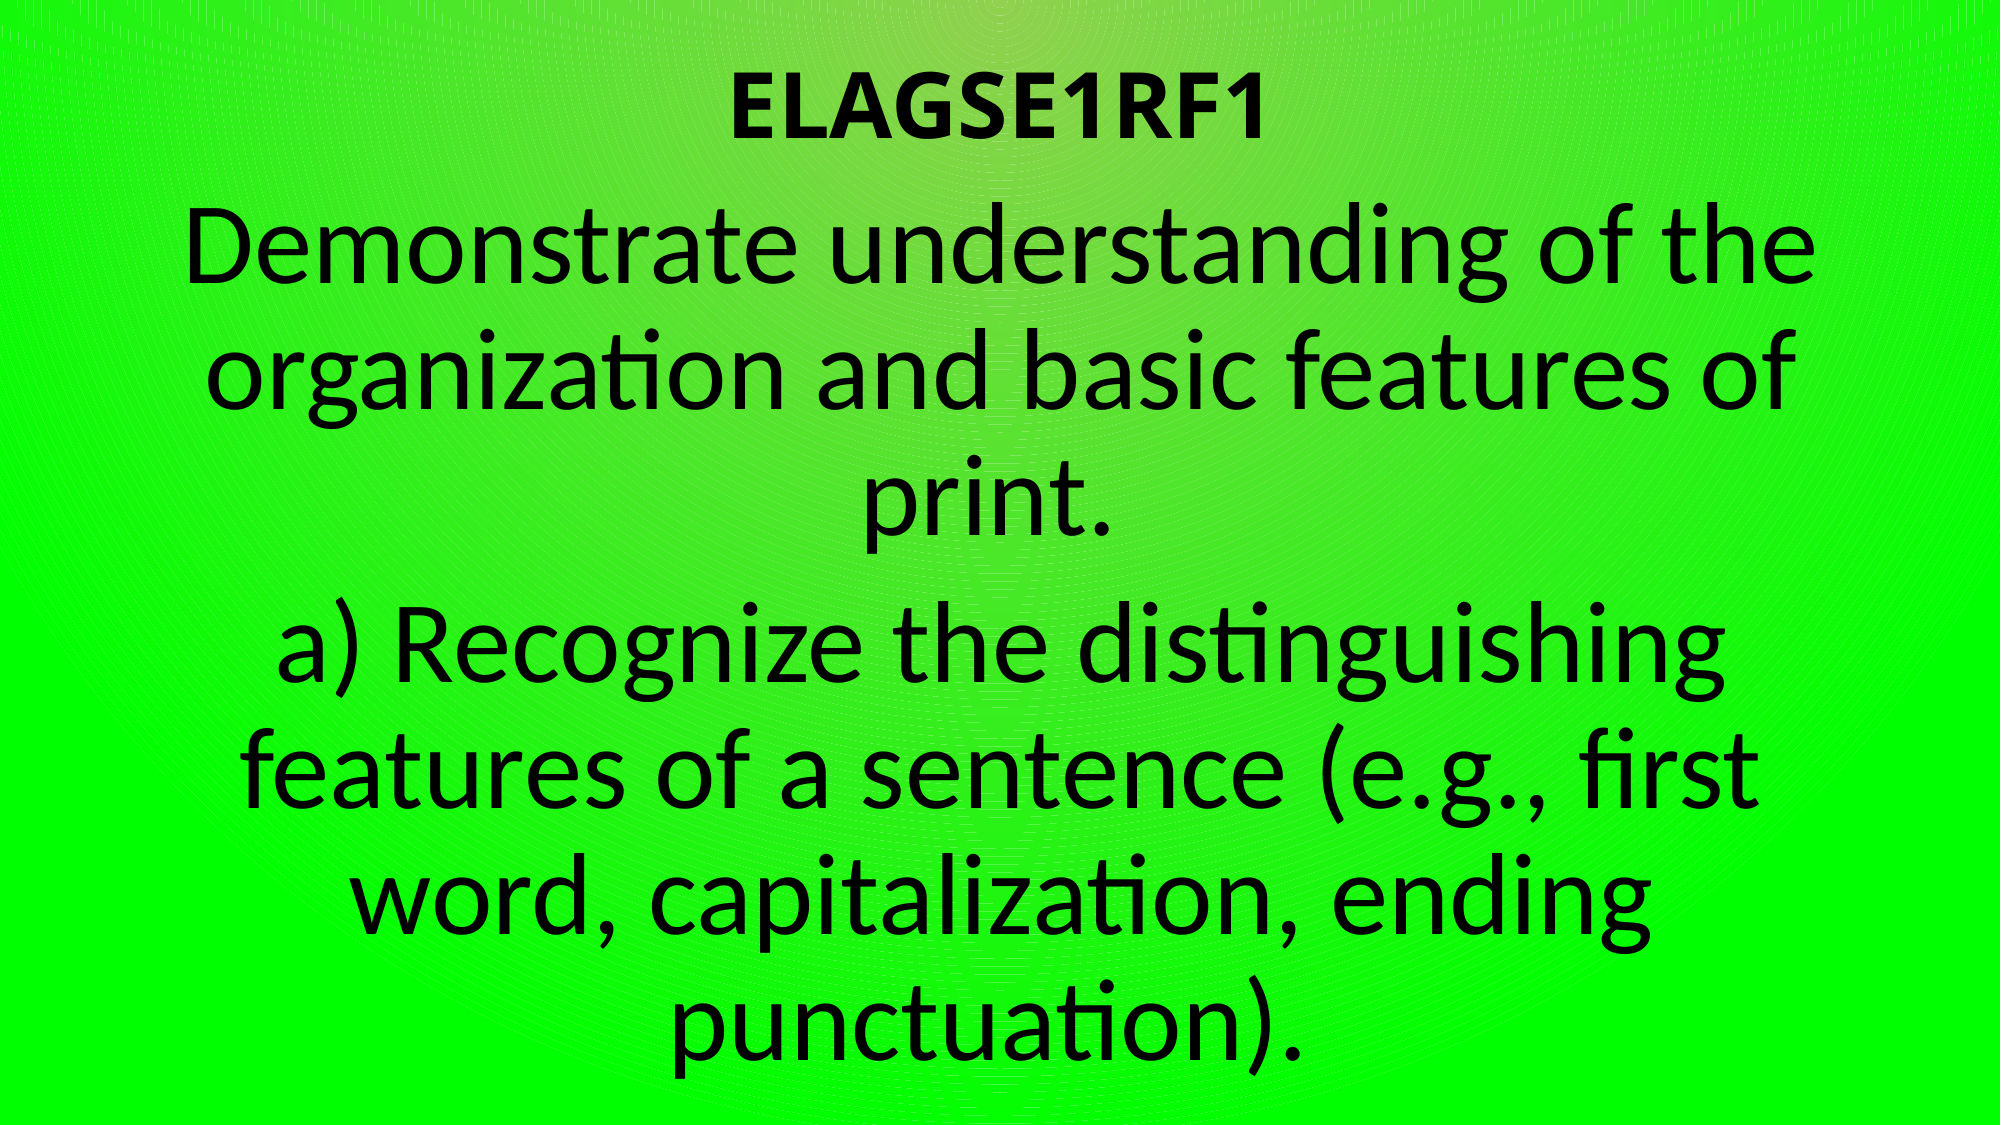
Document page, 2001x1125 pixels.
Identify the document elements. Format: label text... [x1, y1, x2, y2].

list Demonstrate understanding of the organization and basic features of print. a) Recognize the distinguishing features of a sentence (e.g., first word, capitalization, ending punctuation). [78, 175, 1925, 1104]
title ELAGSE1RF1 [138, 0, 1864, 175]
